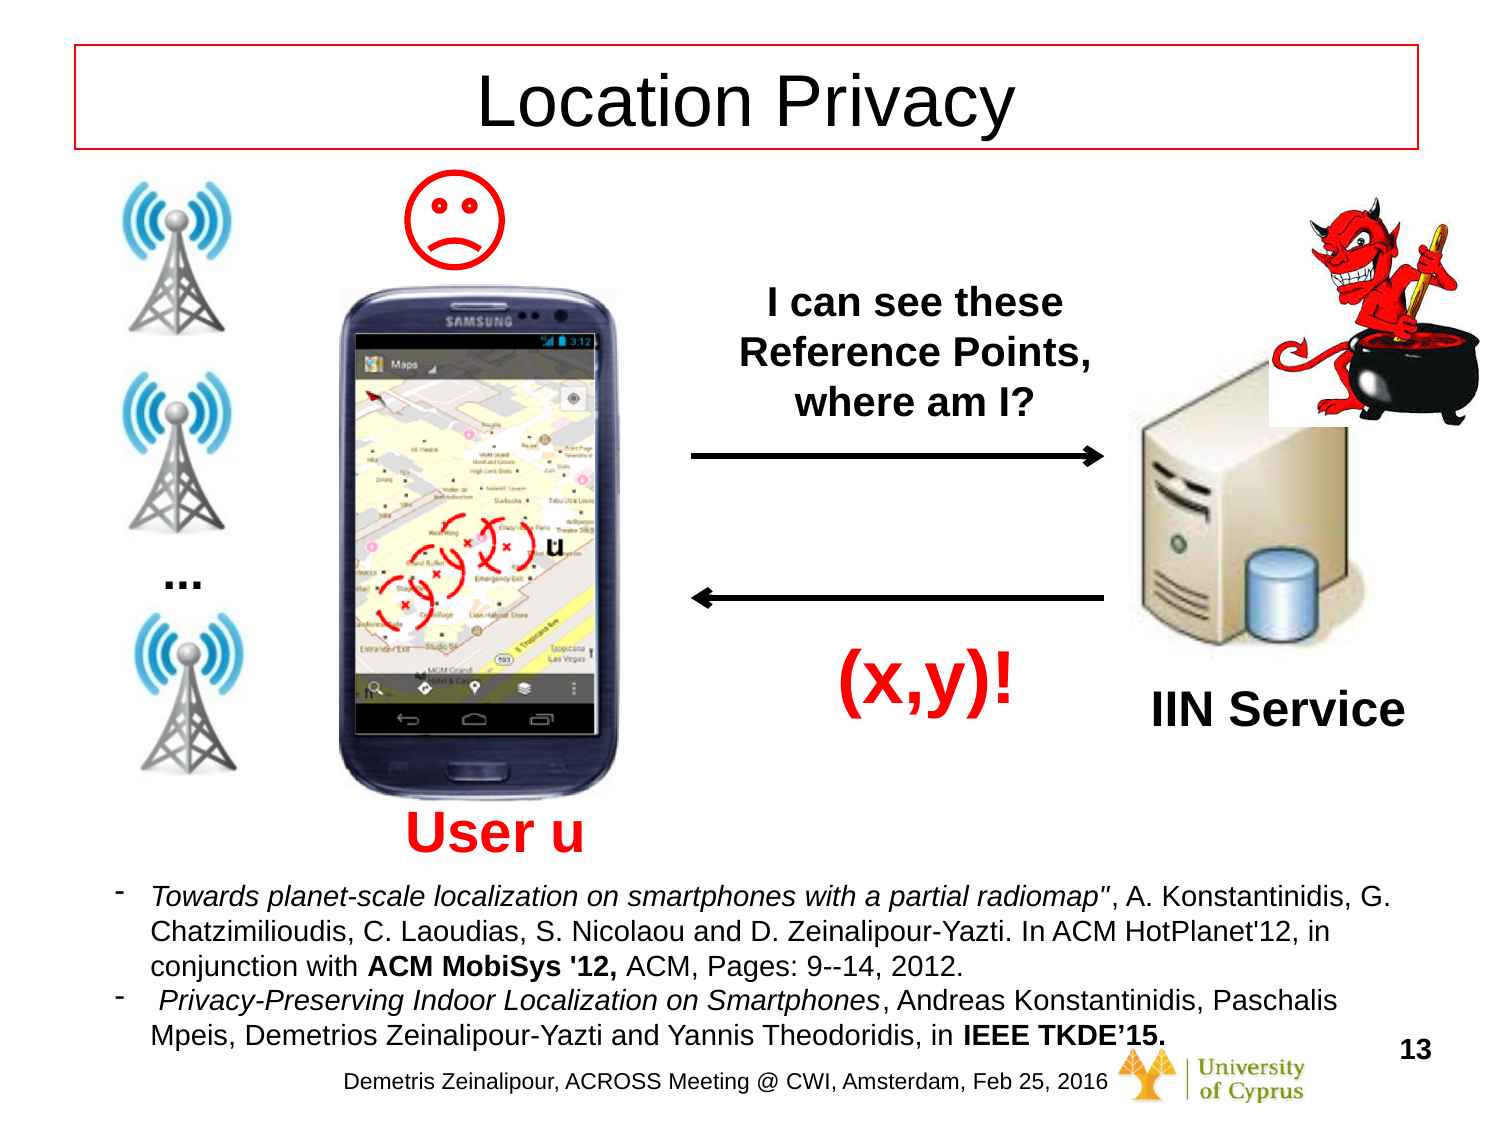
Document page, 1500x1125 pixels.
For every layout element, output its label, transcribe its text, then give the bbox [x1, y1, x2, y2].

picture [87, 590, 290, 793]
text_box [301, 172, 450, 268]
text_box I can see these Reference Points, where am I? [679, 267, 1152, 432]
picture [1116, 1094, 1306, 1103]
text_box (x,y)! [726, 621, 1128, 727]
title Location Privacy [74, 44, 1419, 150]
picture [76, 160, 278, 551]
text_box [459, 172, 620, 268]
text_box User u [147, 786, 845, 869]
text_box ... [147, 559, 220, 589]
picture [1127, 196, 1481, 661]
text_box IIN Service [1057, 668, 1500, 744]
text_box [407, 172, 502, 268]
picture [324, 278, 626, 811]
text_box Towards planet-scale localization on smartphones with a partial radiomap", A. Konstantinidis, G. Chatzimilioudis, C. Laoudias, S. Nicolaou and D. Zeinalipour-Yazti. In ACM HotPlanet'12, in conjunction with ACM MobiSys '12, ACM, Pages: 9--14, 2012. Privacy-Preserving Indoor Localization on Smartphones, Andreas Konstantinidis, Paschalis Mpeis, Demetrios Zeinalipour-Yazti and Yannis Theodoridis, in IEEE TKDE’15. [100, 869, 1430, 1094]
